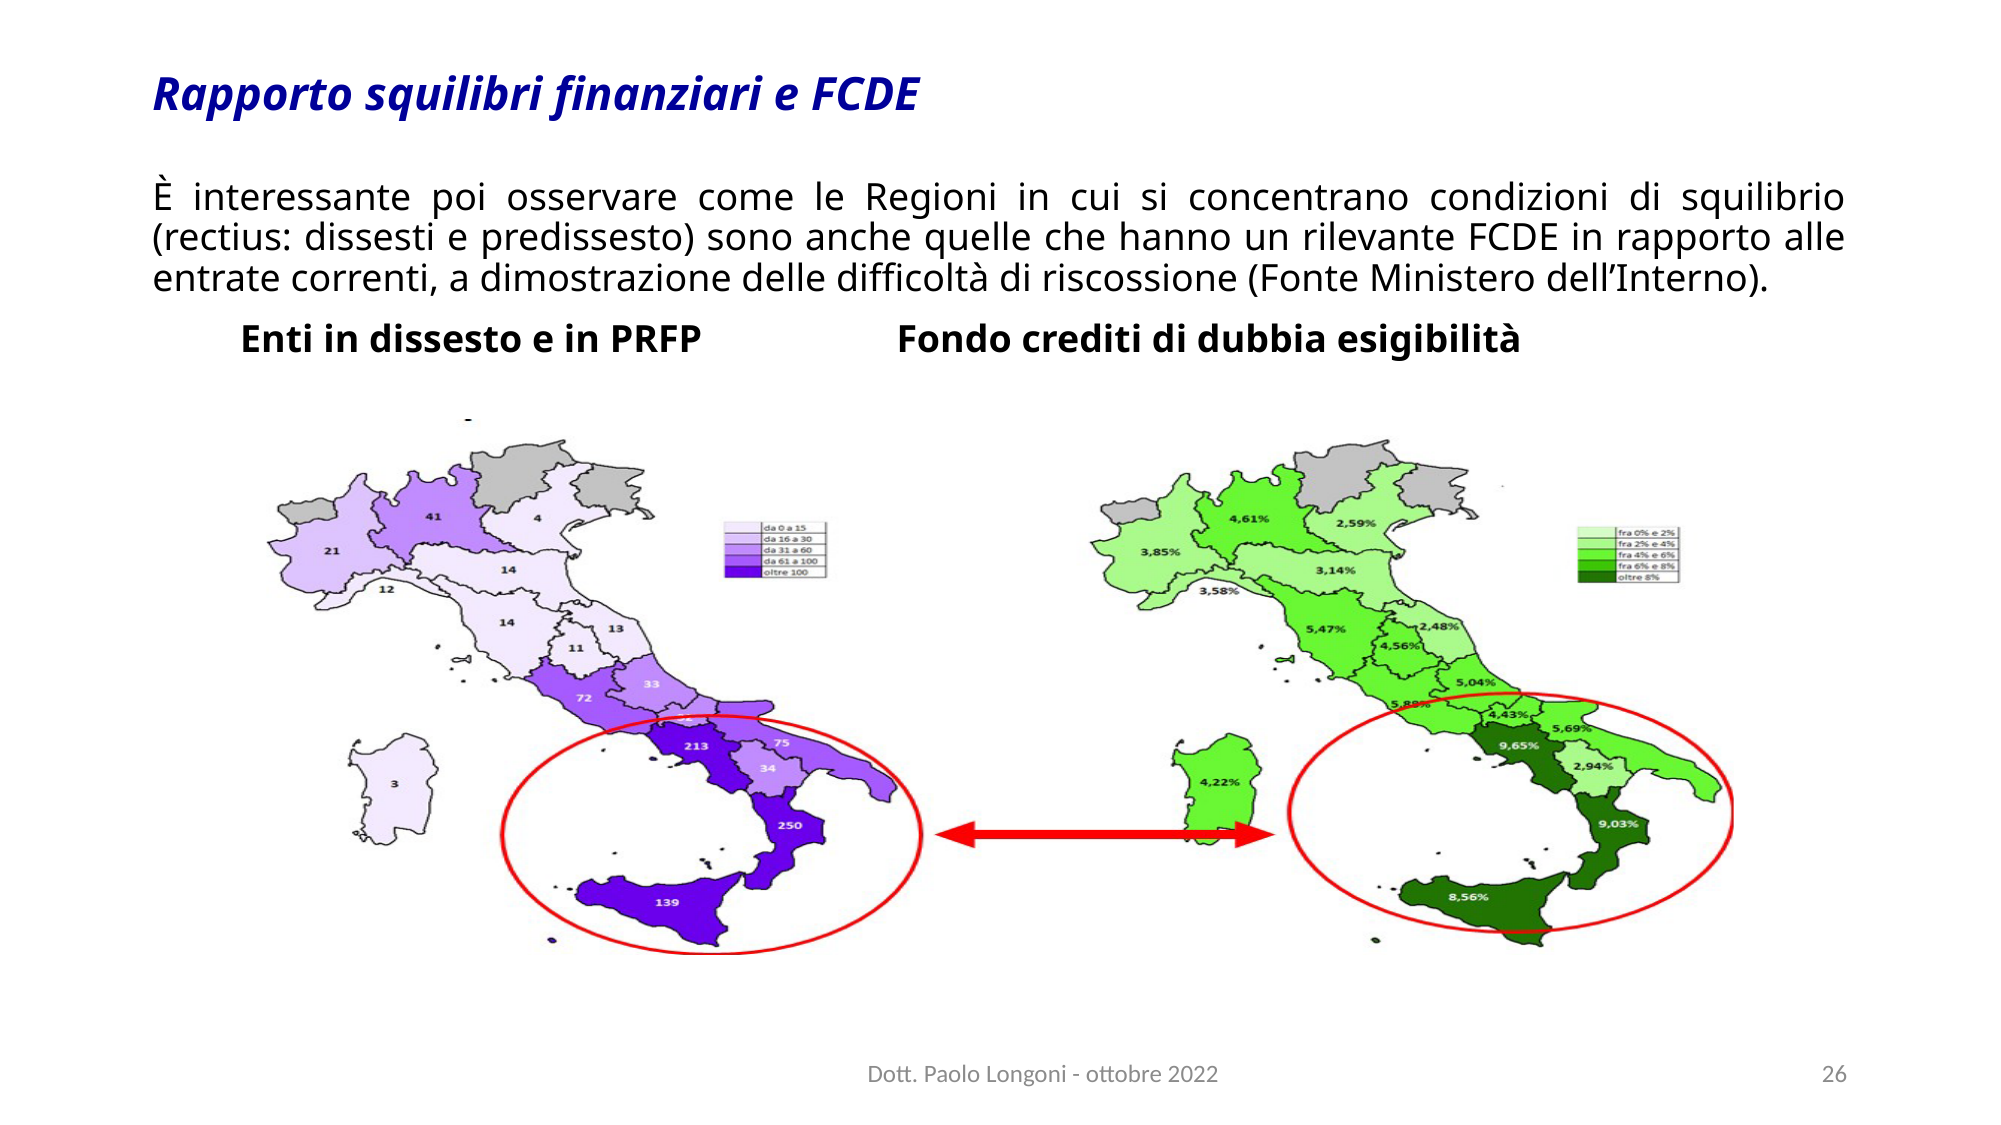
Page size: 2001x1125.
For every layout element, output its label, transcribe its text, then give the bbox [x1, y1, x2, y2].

picture [266, 419, 1734, 955]
list È interessante poi osservare come le Regioni in cui si concentrano condizioni di squilibrio (rectius: dissesti e predissesto) sono anche quelle che hanno un rilevante FCDE in rapporto alle entrate correnti, a dimostrazione delle difficoltà di riscossione (Fonte Ministero dell’Interno). Enti in dissesto e in PRFP Fondo crediti di dubbia esigibilità [137, 170, 1863, 1014]
title Rapporto squilibri finanziari e FCDE [137, 59, 1863, 131]
footer Dott. Paolo Longoni - ottobre 2022 [389, 1042, 1412, 1103]
slide_number 26 [1412, 1042, 1863, 1103]
